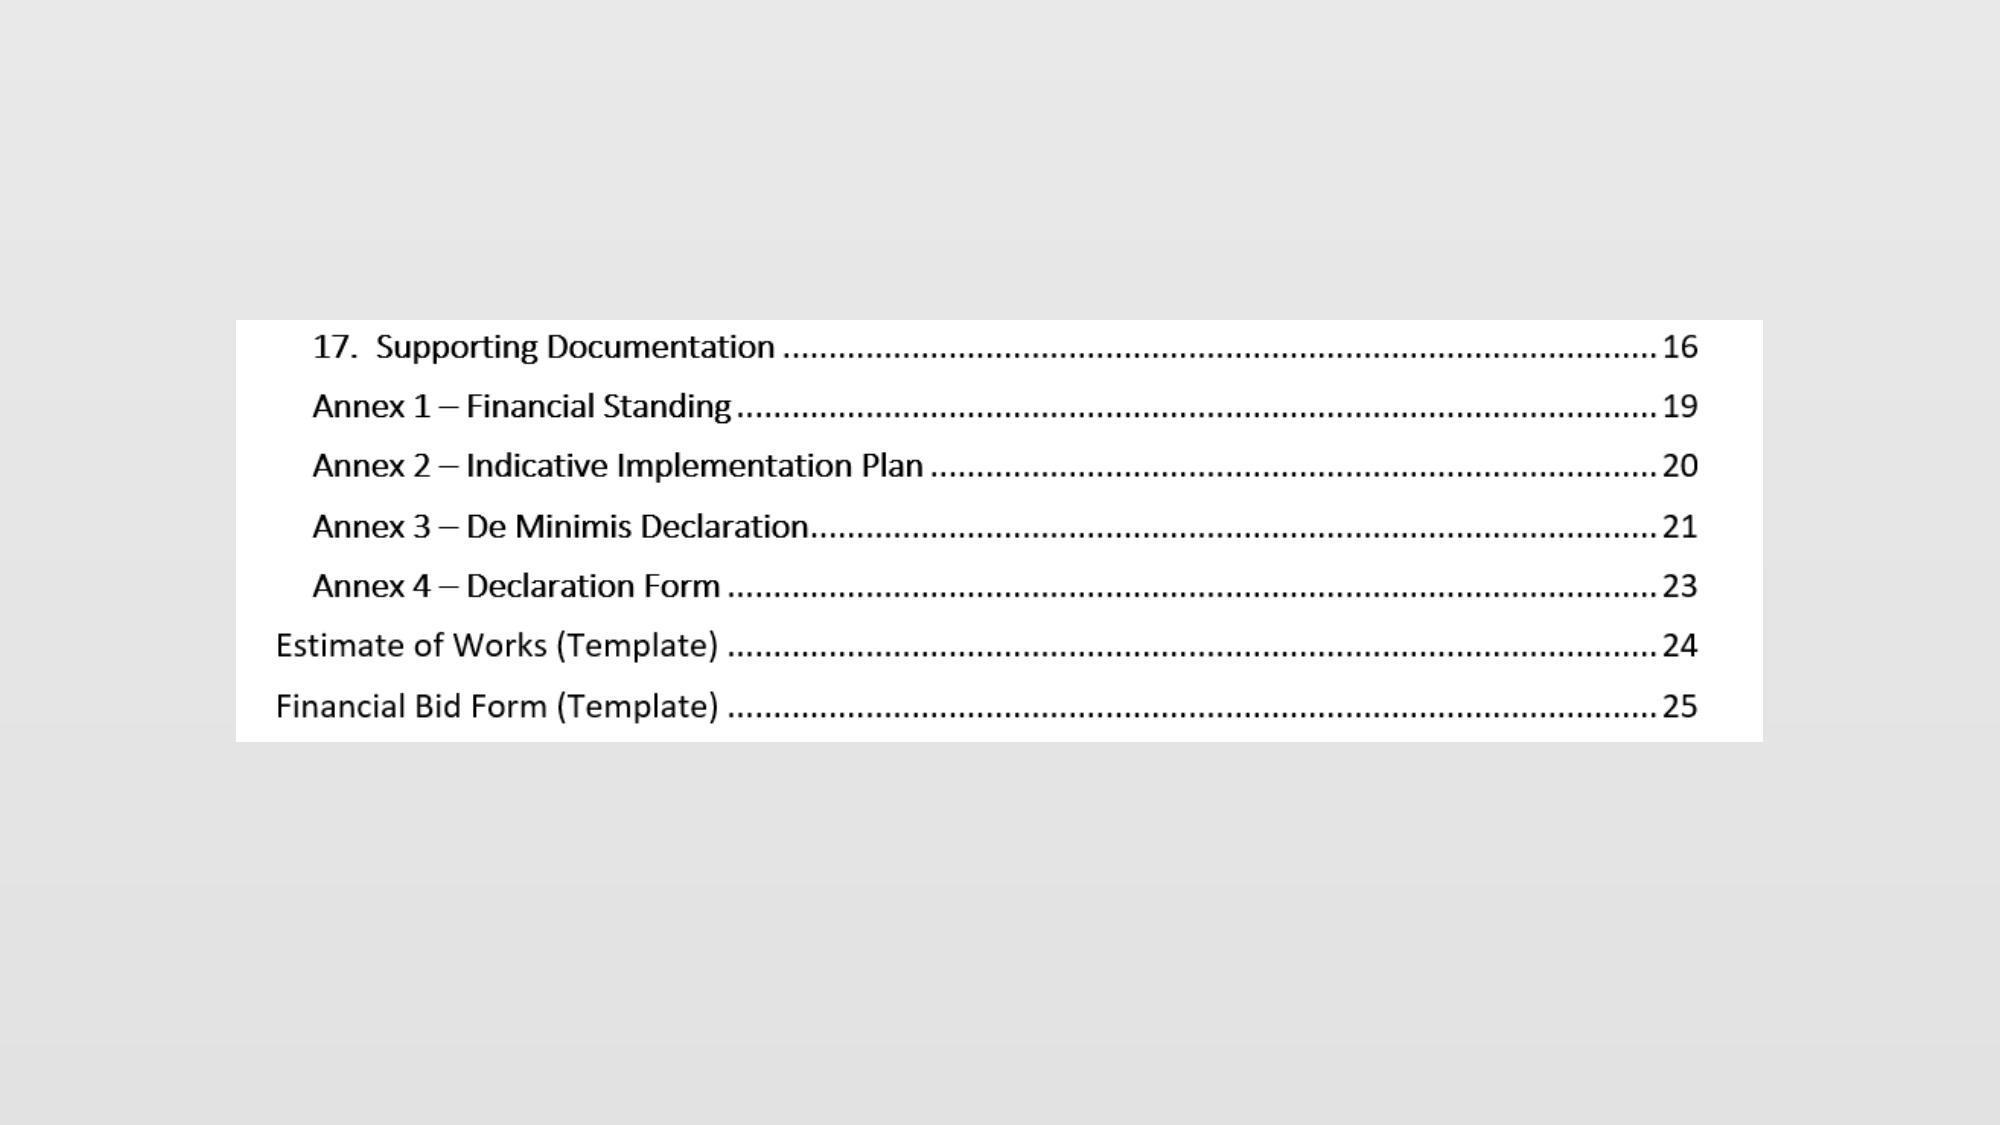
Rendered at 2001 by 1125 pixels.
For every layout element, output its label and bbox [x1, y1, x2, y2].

list [236, 319, 1763, 742]
